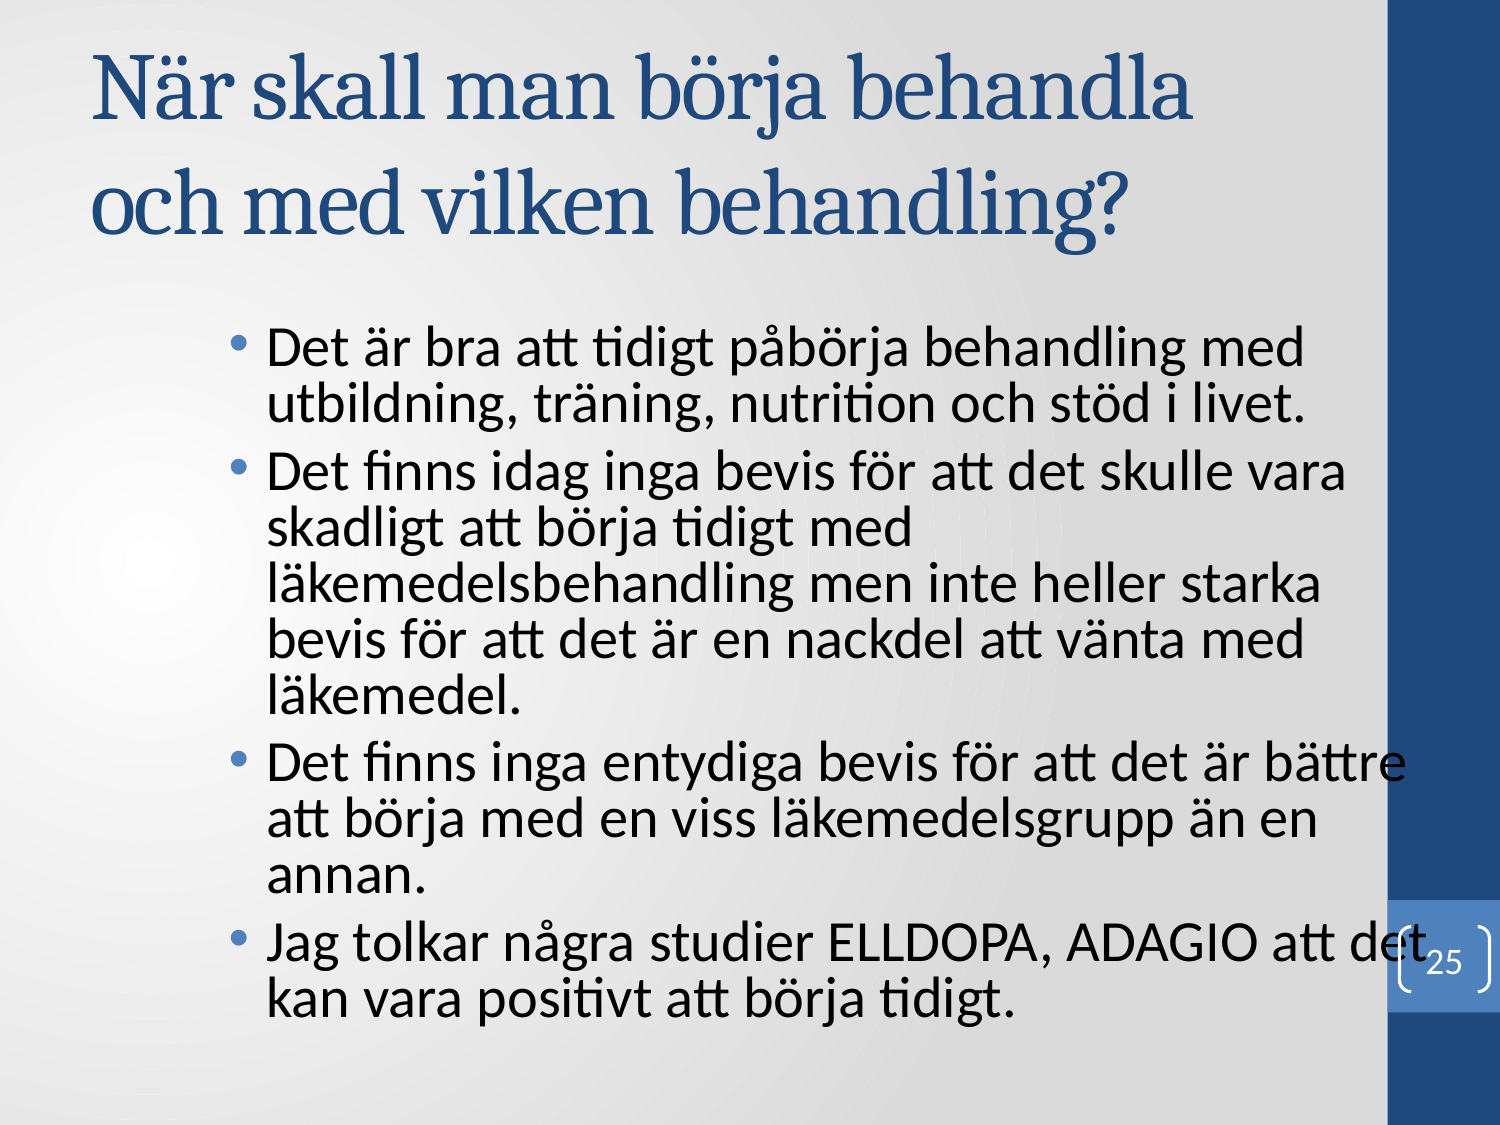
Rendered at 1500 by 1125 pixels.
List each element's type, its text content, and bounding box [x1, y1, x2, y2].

slide_number 25 [1397, 925, 1492, 994]
list Det är bra att tidigt påbörja behandling med utbildning, träning, nutrition och stöd i livet. Det finns idag inga bevis för att det skulle vara skadligt att börja tidigt med läkemedelsbehandling men inte heller starka bevis för att det är en nackdel att vänta med läkemedel. Det finns inga entydiga bevis för att det är bättre att börja med en viss läkemedelsgrupp än en annan. Jag tolkar några studier ELLDOPA, ADAGIO att det kan vara positivt att börja tidigt. [194, 314, 1470, 1125]
title När skall man börja behandla och med vilken behandling? [75, 45, 1325, 233]
